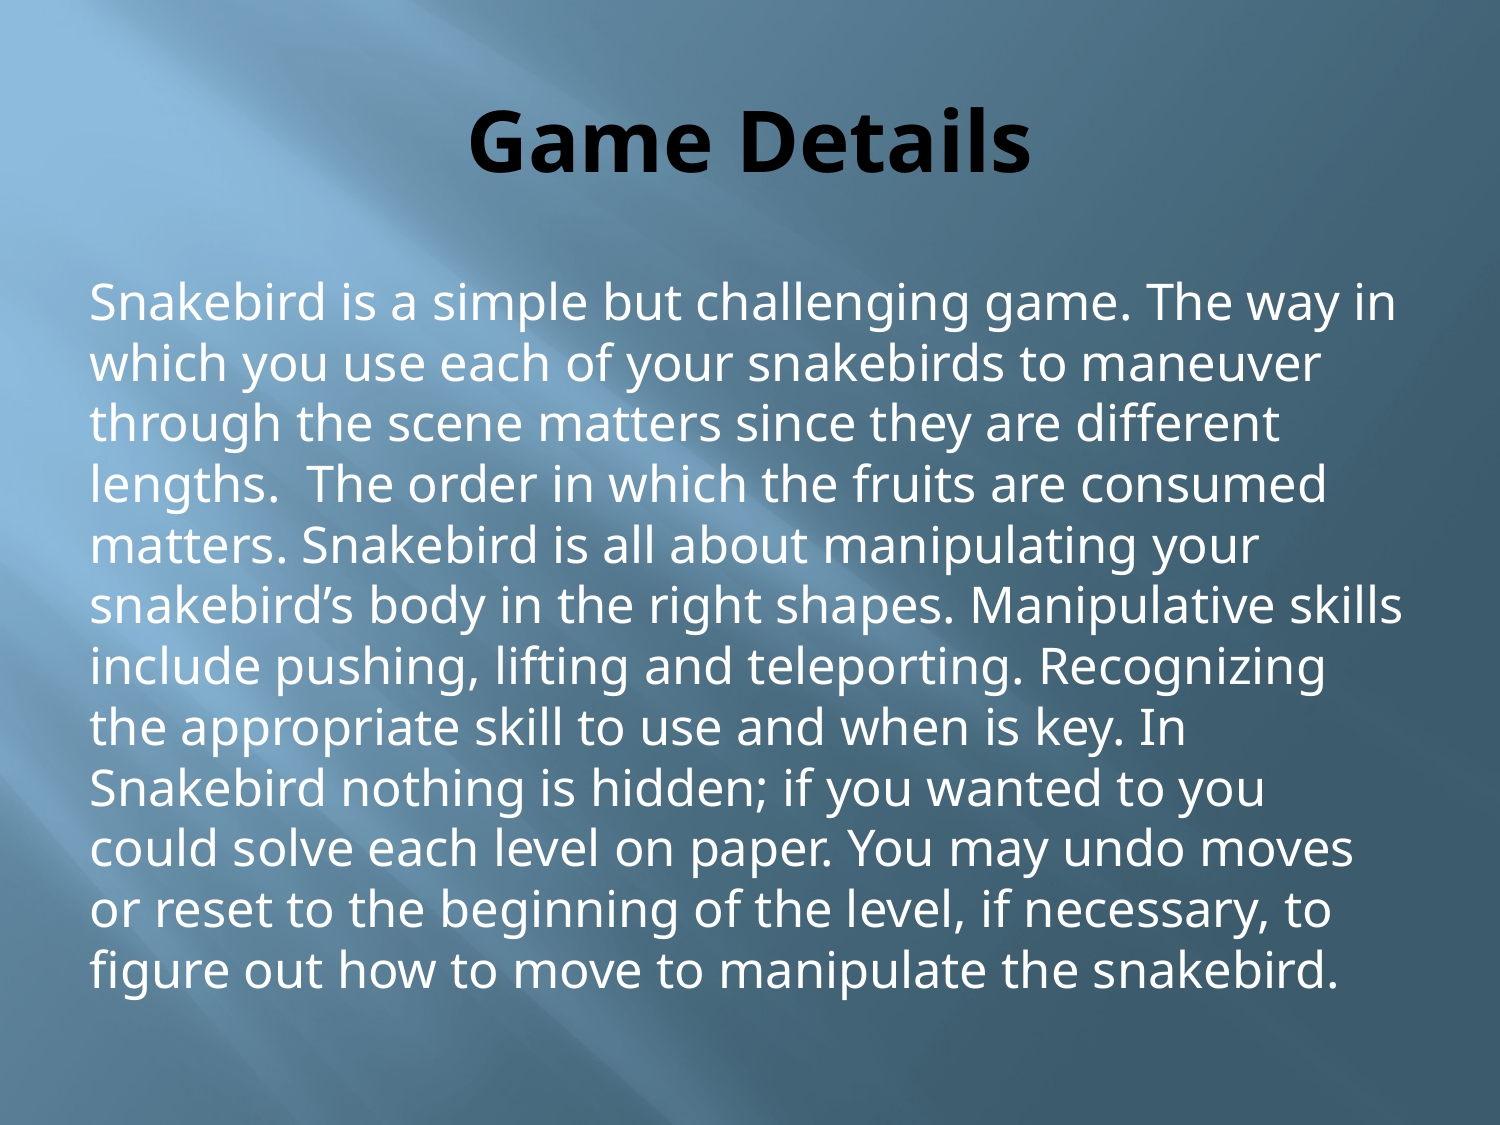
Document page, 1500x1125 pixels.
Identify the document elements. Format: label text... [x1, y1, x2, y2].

list Snakebird is a simple but challenging game. The way in which you use each of your snakebirds to maneuver through the scene matters since they are different lengths. The order in which the fruits are consumed matters. Snakebird is all about manipulating your snakebird’s body in the right shapes. Manipulative skills include pushing, lifting and teleporting. Recognizing the appropriate skill to use and when is key. In Snakebird nothing is hidden; if you wanted to you could solve each level on paper. You may undo moves or reset to the beginning of the level, if necessary, to figure out how to move to manipulate the snakebird. [75, 262, 1425, 1035]
title Game Details [75, 45, 1425, 233]
